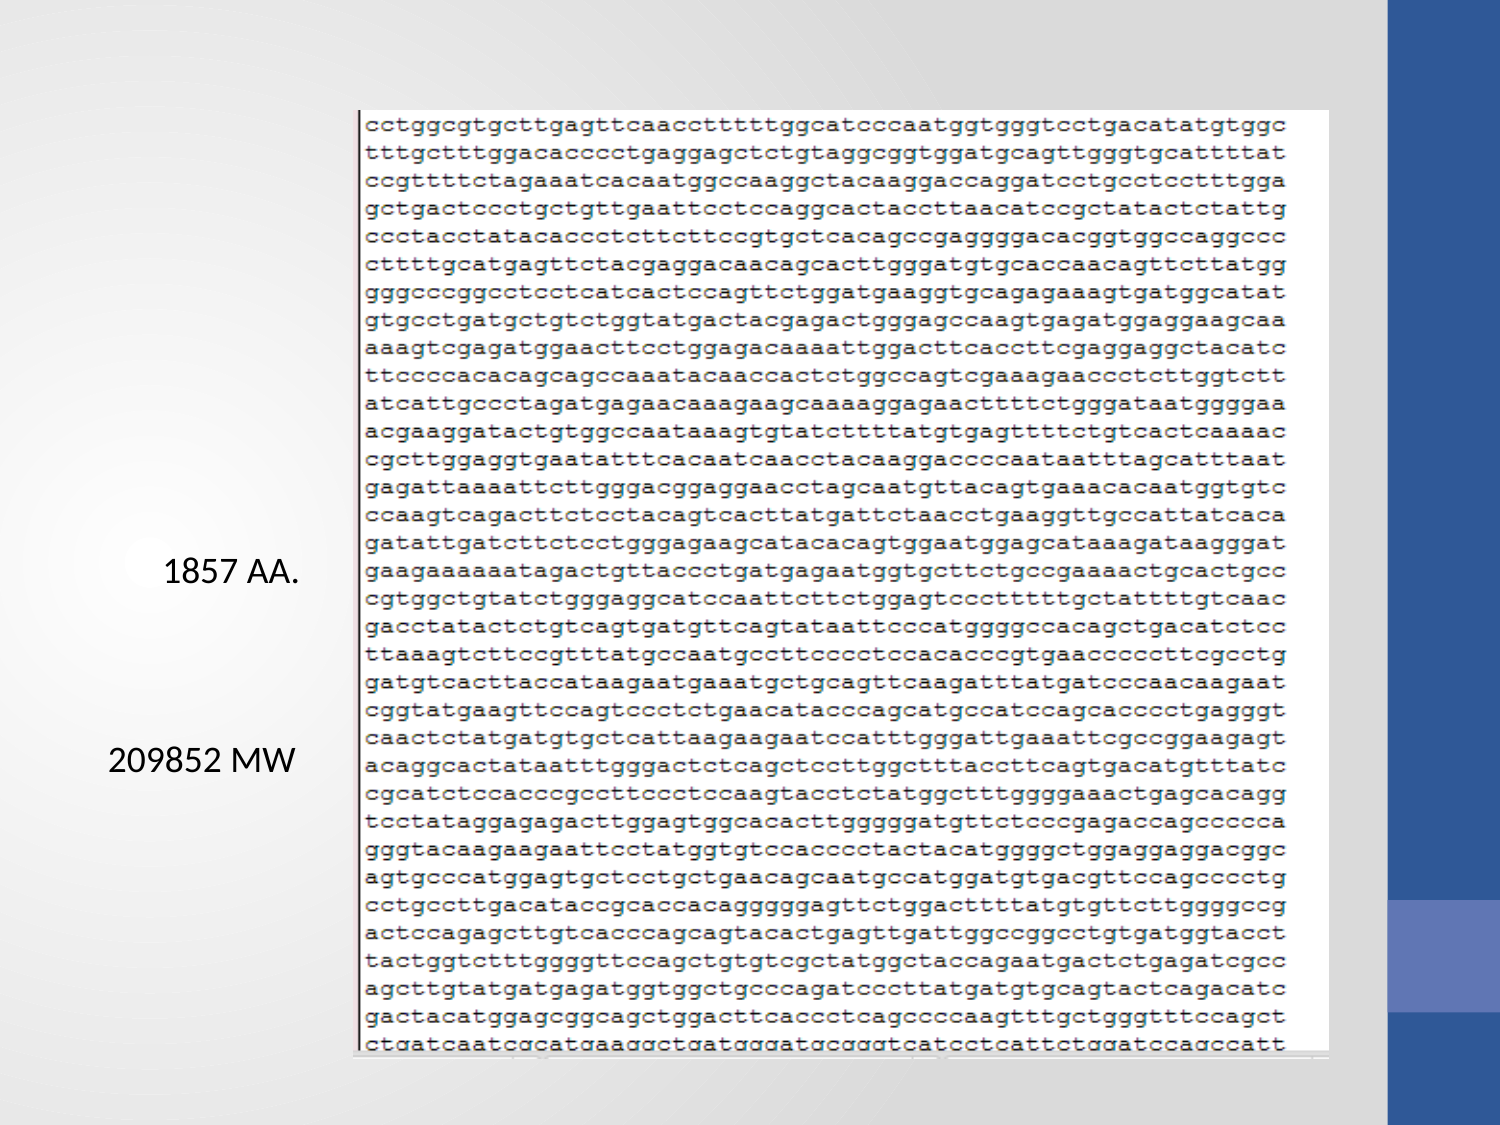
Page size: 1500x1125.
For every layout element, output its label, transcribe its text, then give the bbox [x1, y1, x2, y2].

picture [352, 109, 1330, 1060]
text_box 209852 MW [93, 727, 349, 788]
text_box 1857 AA. [147, 538, 349, 599]
